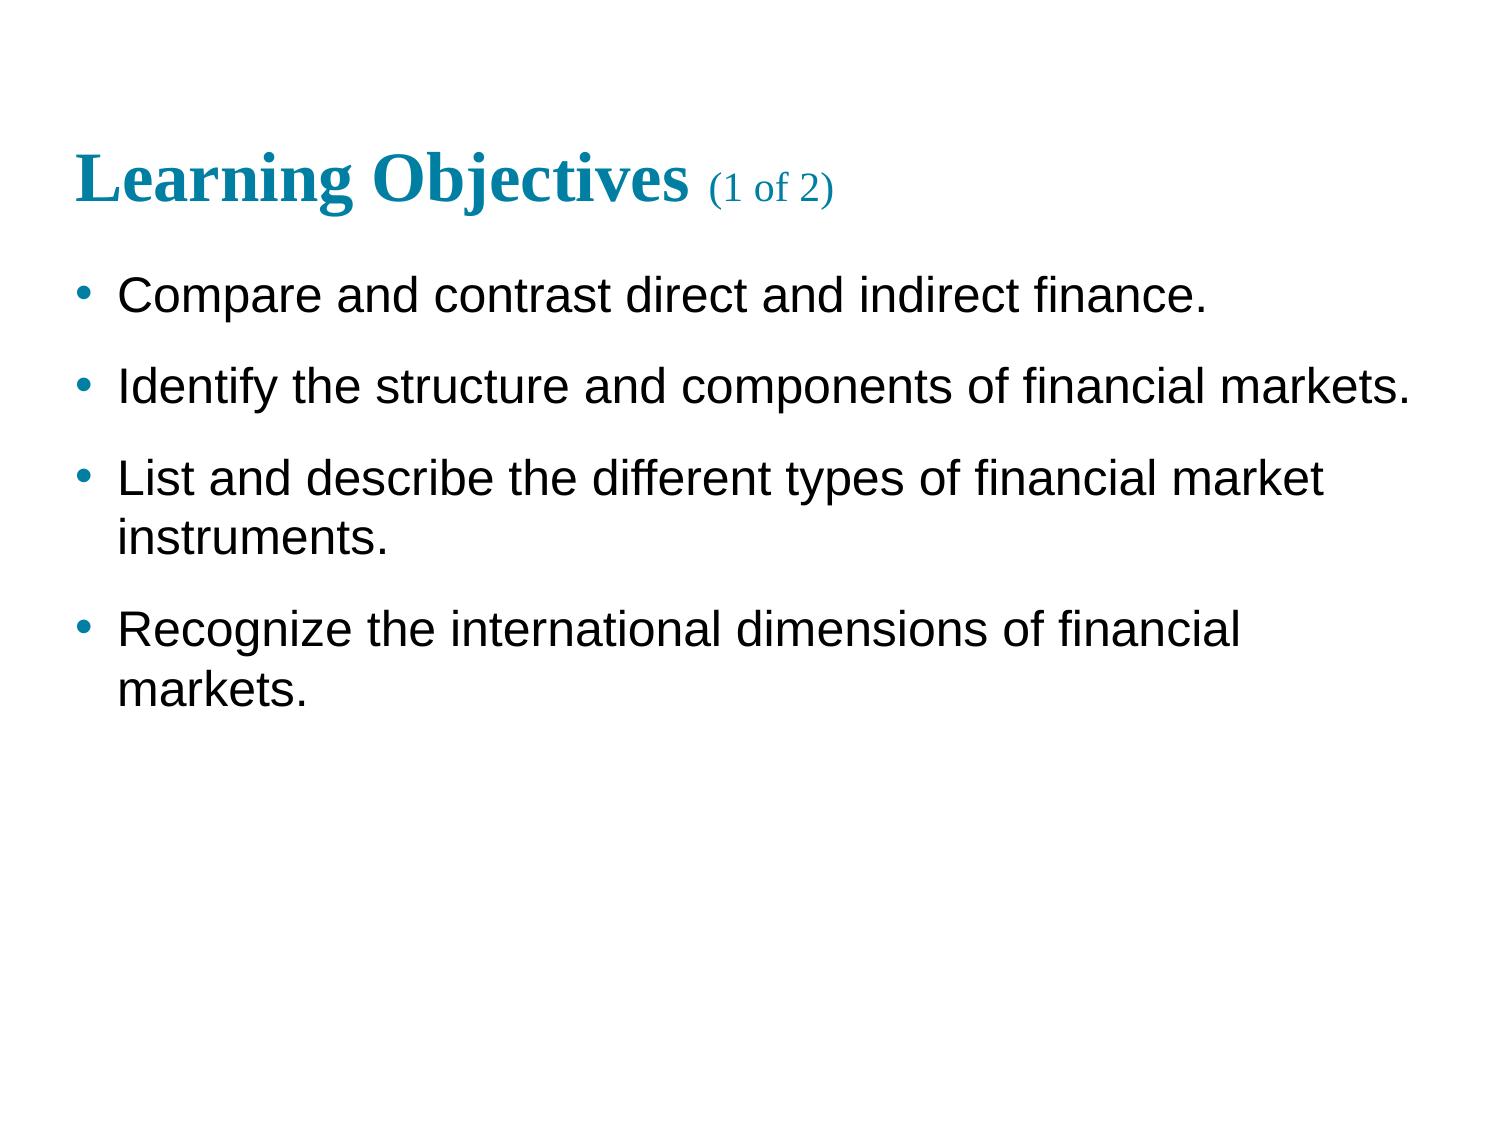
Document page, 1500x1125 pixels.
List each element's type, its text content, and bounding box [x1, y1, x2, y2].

list Compare and contrast direct and indirect finance. Identify the structure and components of financial markets. List and describe the different types of financial market instruments. Recognize the international dimensions of financial markets. [75, 262, 1425, 1005]
title Learning Objectives (1 of 2) [75, 35, 1425, 216]
